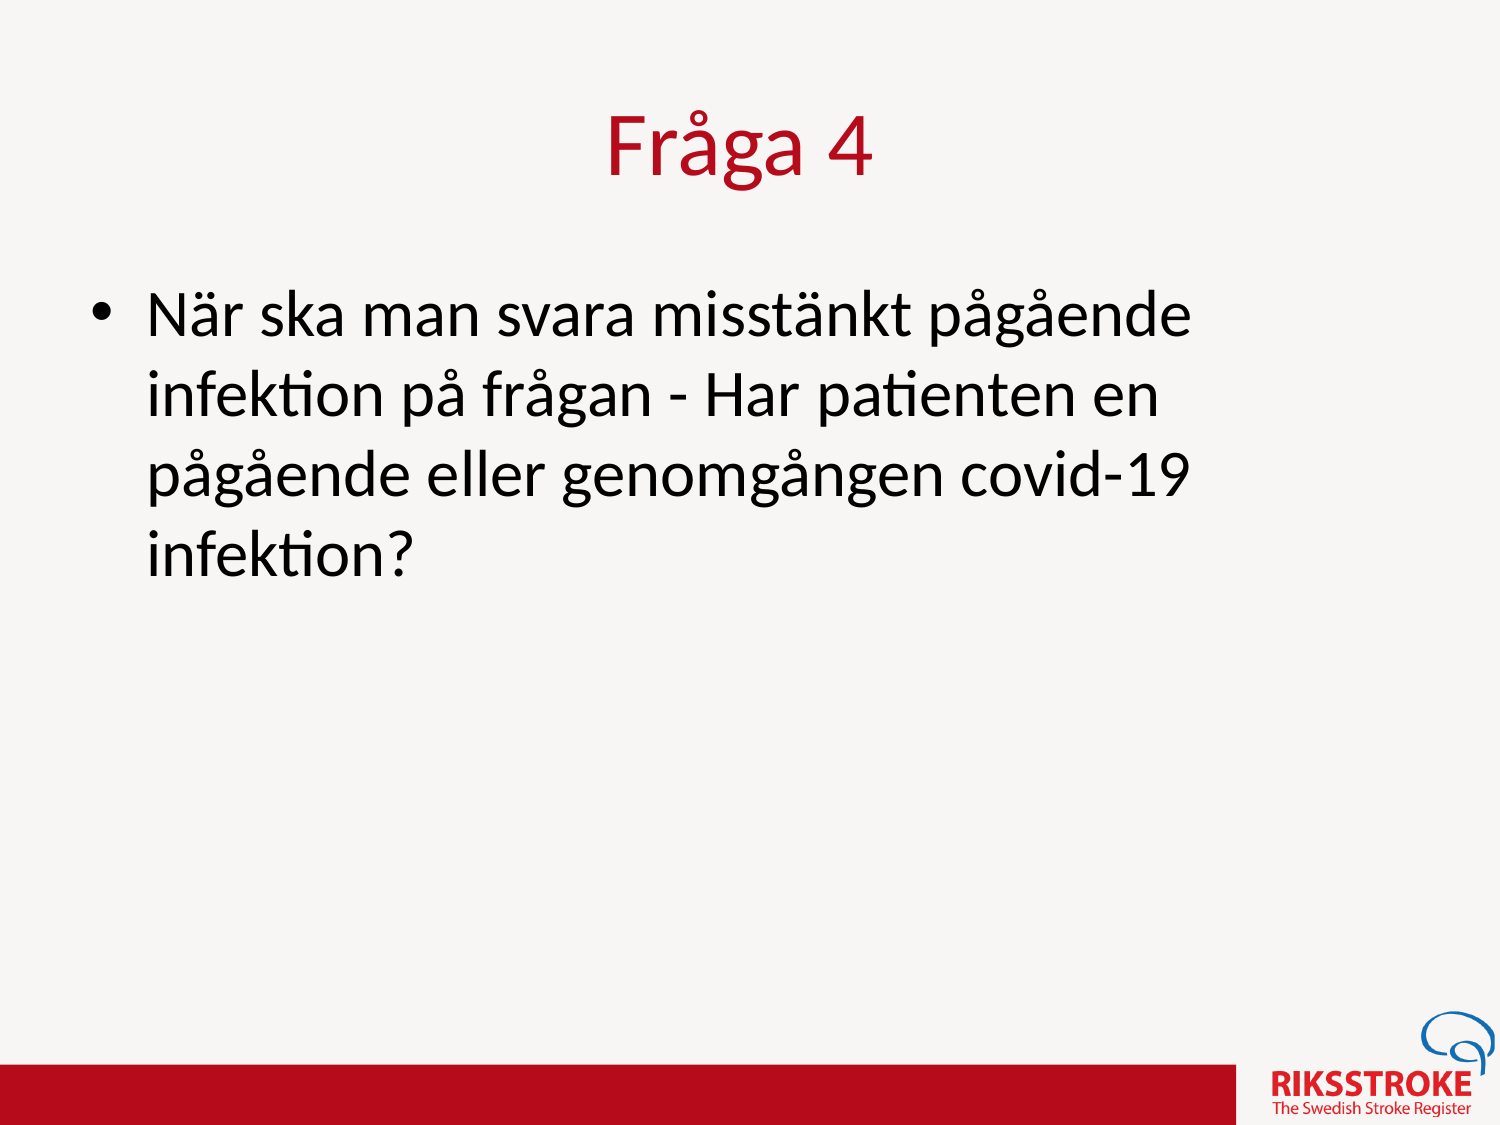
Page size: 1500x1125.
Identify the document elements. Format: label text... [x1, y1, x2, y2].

list När ska man svara misstänkt pågående infektion på frågan - Har patienten en pågående eller genomgången covid-19 infektion? [75, 262, 1425, 1005]
title Fråga 4 [75, 45, 1425, 233]
